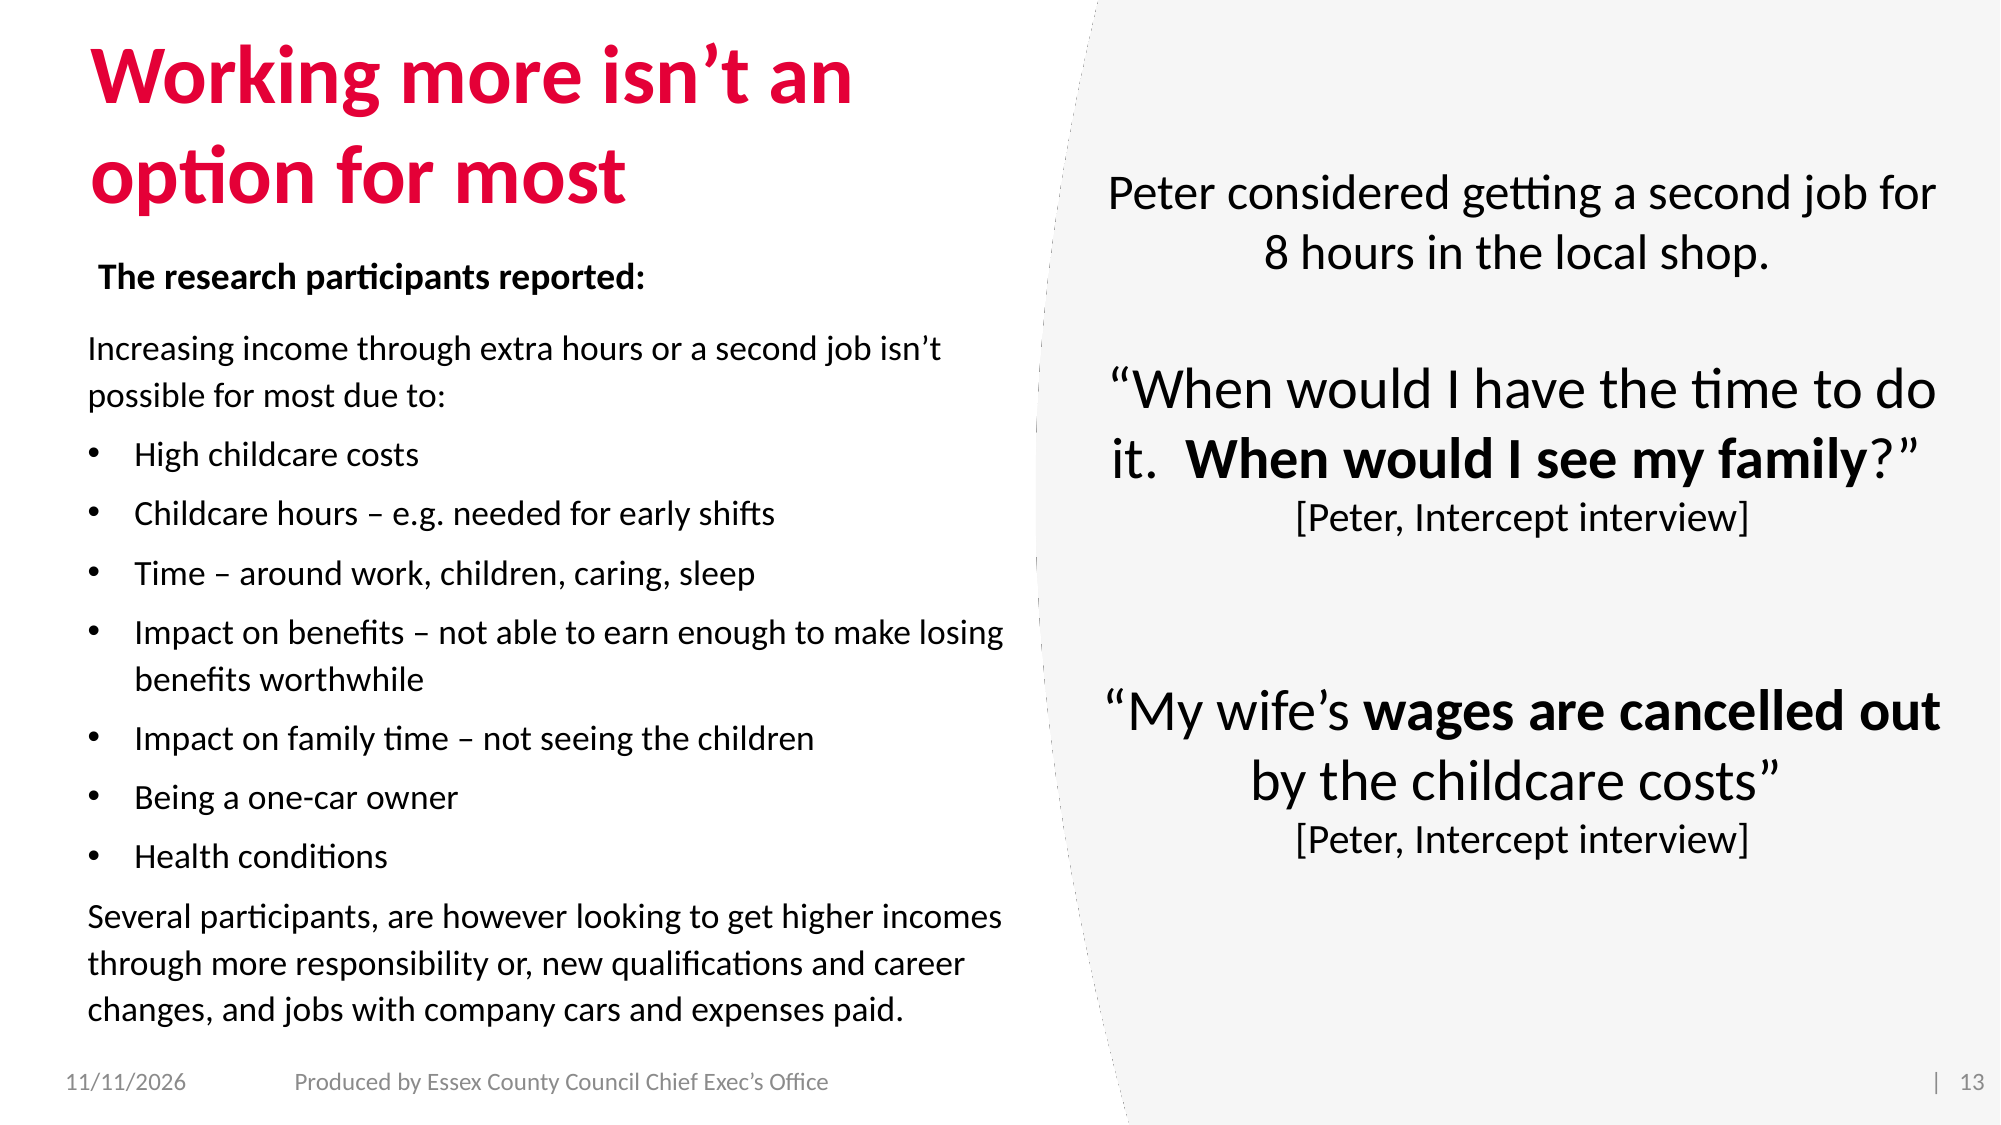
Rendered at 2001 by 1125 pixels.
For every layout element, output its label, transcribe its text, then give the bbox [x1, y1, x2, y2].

text_box [90, 18, 960, 194]
text_box The research participants reported: [83, 244, 1136, 305]
text_box Produced by Essex County Council Chief Exec’s Office [501, 1050, 900, 1111]
list Increasing income through extra hours or a second job isn’t possible for most due to: High childcare costs Childcare hours – e.g. needed for early shifts Time – around work, children, caring, sleep Impact on benefits – not able to earn enough to make losing benefits worthwhile Impact on family time – not seeing the children Being a one-car owner Health conditions Several participants, are however looking to get higher incomes through more responsibility or, new qualifications and career changes, and jobs with company cars and expenses paid. [87, 320, 1038, 1077]
text_box | 13 [1549, 1050, 2000, 1111]
picture [1035, 0, 2000, 1125]
text_box 22/02/2023 [50, 1050, 501, 1111]
list Peter considered getting a second job for 8 hours in the local shop. “When would I have the time to do it. When would I see my family?” [Peter, Intercept interview] “My wife’s wages are cancelled out by the childcare costs” [Peter, Intercept interview] [1095, 159, 1950, 966]
title Working more isn’t an option for most [90, 20, 1040, 196]
